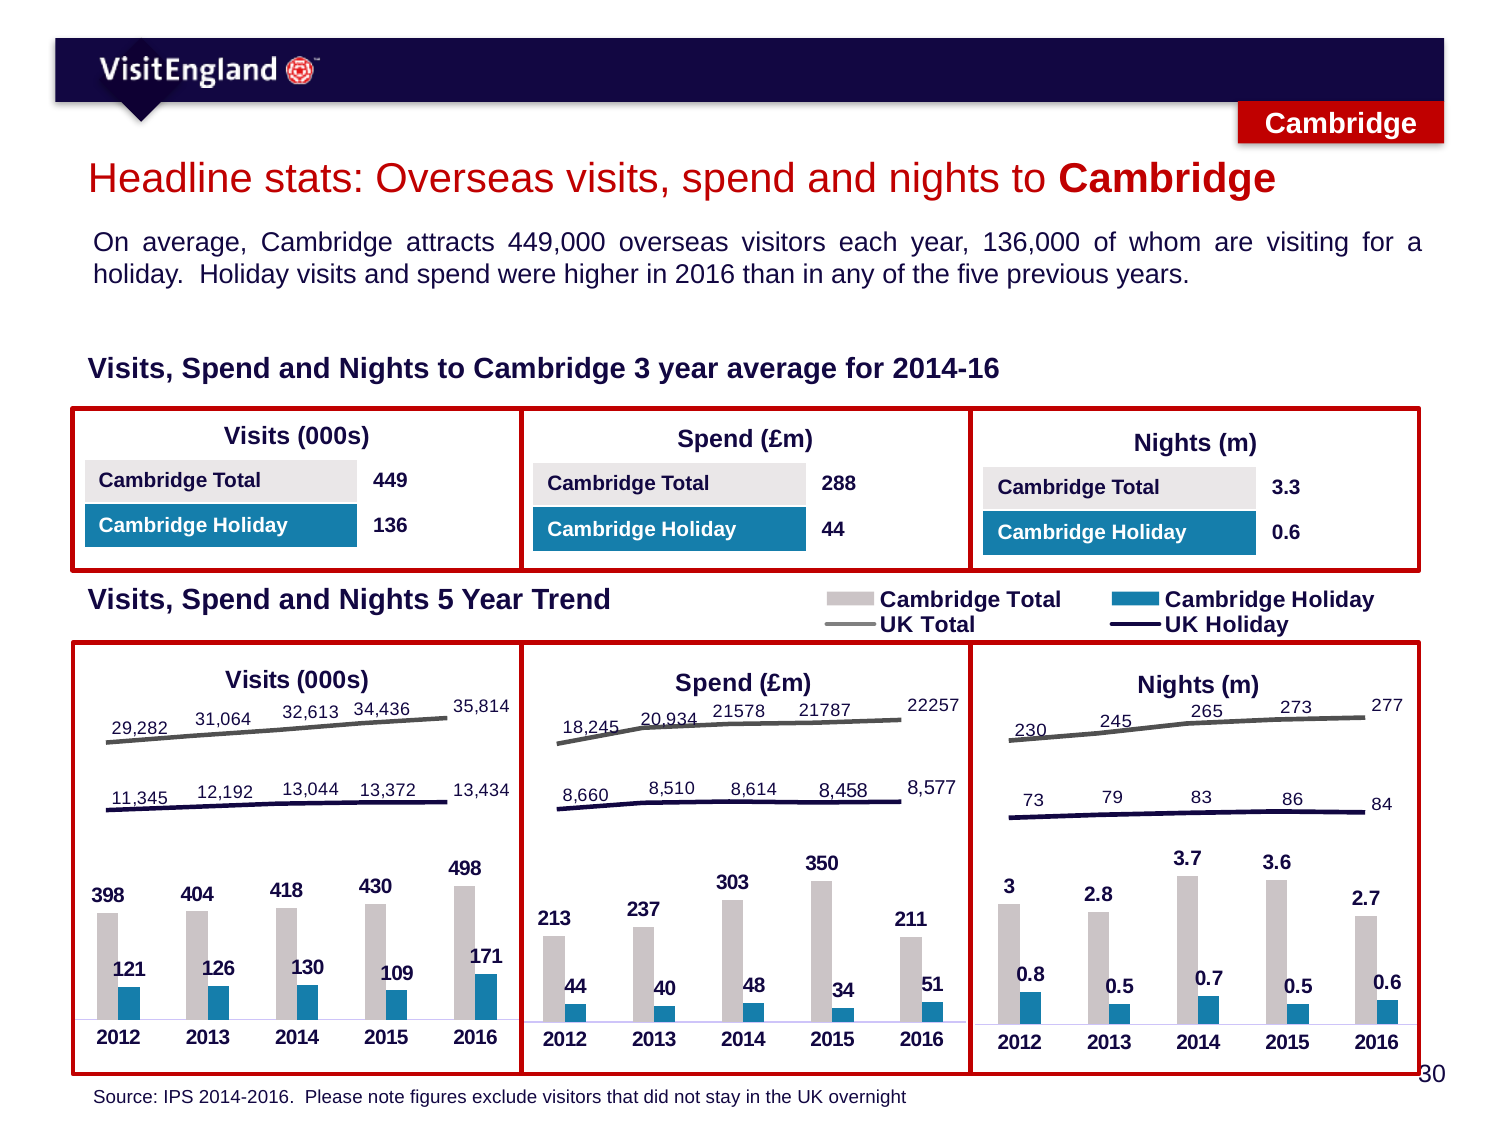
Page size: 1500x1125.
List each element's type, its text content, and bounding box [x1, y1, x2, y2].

table_cell Cambridge Total [533, 463, 806, 505]
table_cell 136 [359, 504, 509, 547]
text_box Source: IPS 2014-2016. Please note figures exclude visitors that did not stay in the UK overnight [78, 1078, 1062, 1115]
table_cell Cambridge Holiday [983, 511, 1256, 555]
text_box [521, 408, 970, 571]
table_header Visits (000s) [85, 415, 509, 454]
text_box [72, 408, 521, 571]
text_box [970, 408, 1420, 571]
table_header Nights (m) [983, 422, 1408, 462]
text_box Visits, Spend and Nights to Cambridge 3 year average for 2014-16 [72, 341, 1410, 408]
text_box On average, Cambridge attracts 449,000 overseas visitors each year, 136,000 of whom are visiting for a holiday. Holiday visits and spend were higher in 2016 than in any of the five previous years. [78, 216, 1437, 329]
text_box Visits, Spend and Nights 5 Year Trend [72, 573, 1410, 628]
table_cell 0.6 [1258, 511, 1408, 555]
chart [39, 642, 1445, 1075]
table_header Spend (£m) [533, 418, 958, 458]
table_cell 44 [808, 507, 958, 551]
table_cell 449 [359, 460, 509, 502]
table_cell Cambridge Holiday [85, 504, 357, 547]
text_box Cambridge [1237, 100, 1445, 144]
picture [95, 56, 322, 88]
table_cell Cambridge Total [85, 460, 357, 502]
table_cell Cambridge Total [983, 467, 1256, 509]
chart [783, 585, 1420, 638]
table_cell Cambridge Holiday [533, 507, 806, 551]
table_cell 3.3 [1258, 467, 1408, 509]
table_cell 288 [808, 463, 958, 505]
title Headline stats: Overseas visits, spend and nights to Cambridge [73, 143, 1445, 235]
